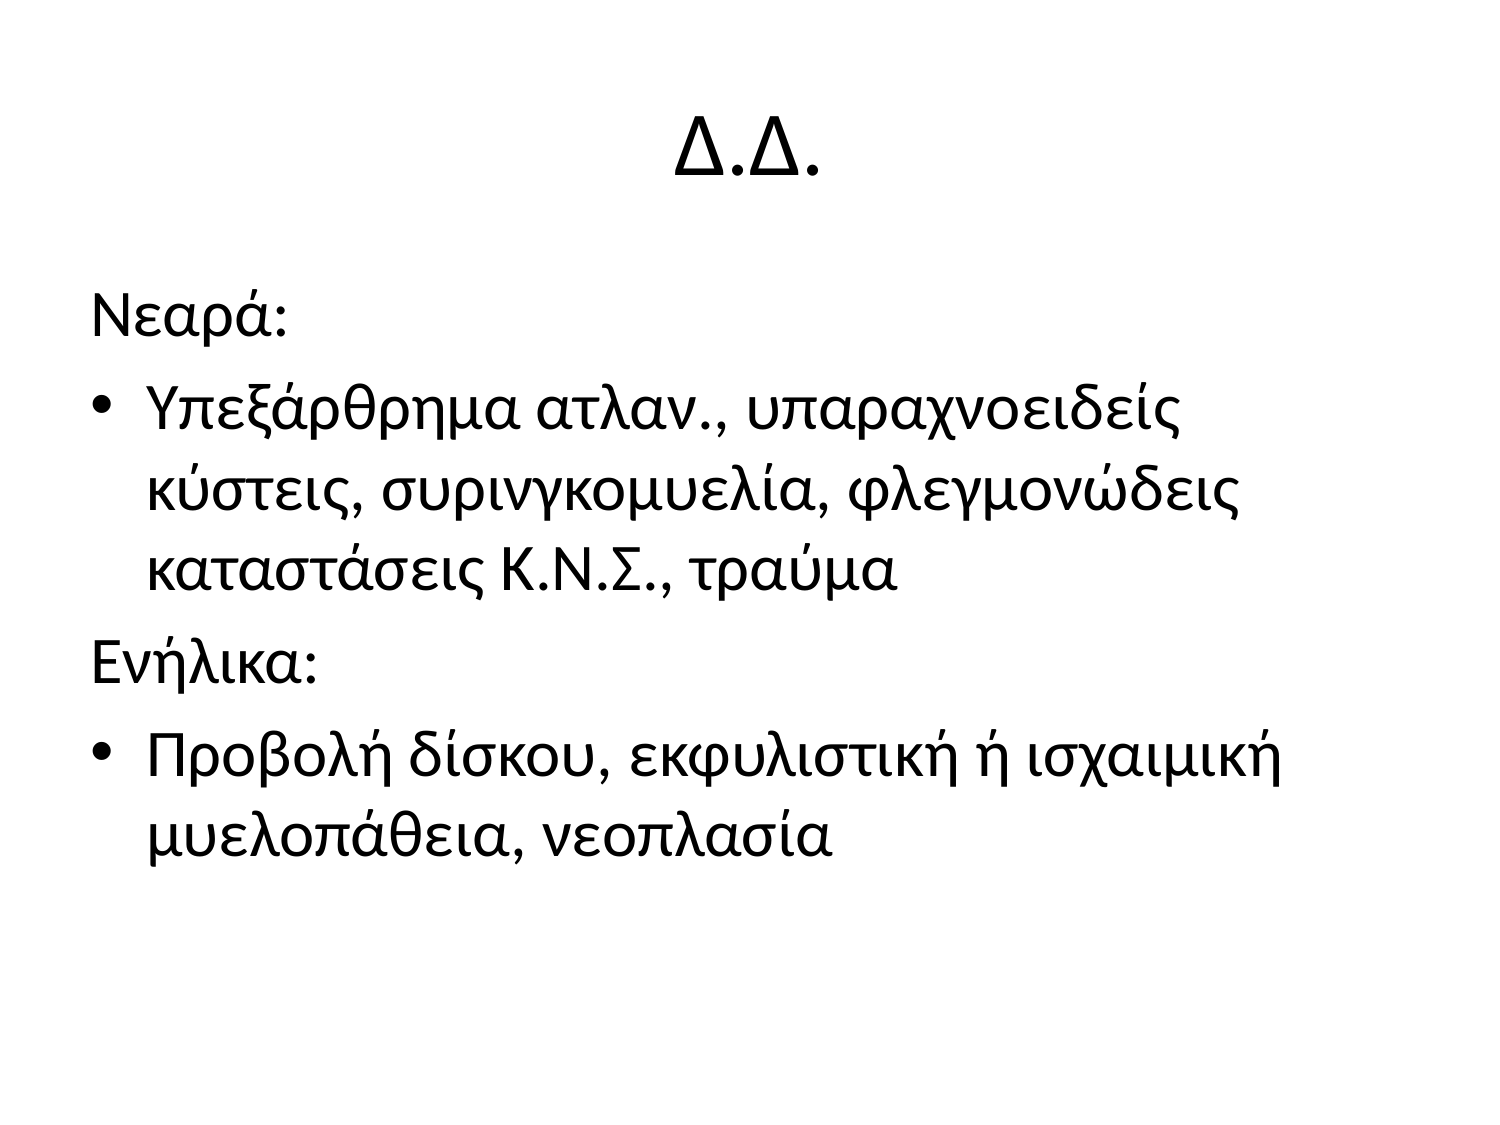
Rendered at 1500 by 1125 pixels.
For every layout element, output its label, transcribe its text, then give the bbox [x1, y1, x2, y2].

title Δ.Δ. [75, 45, 1425, 233]
list Νεαρά: Υπεξάρθρημα ατλαν., υπαραχνοειδείς κύστεις, συρινγκομυελία, φλεγμονώδεις καταστάσεις Κ.Ν.Σ., τραύμα Ενήλικα: Προβολή δίσκου, εκφυλιστική ή ισχαιμική μυελοπάθεια, νεοπλασία [75, 262, 1425, 1005]
